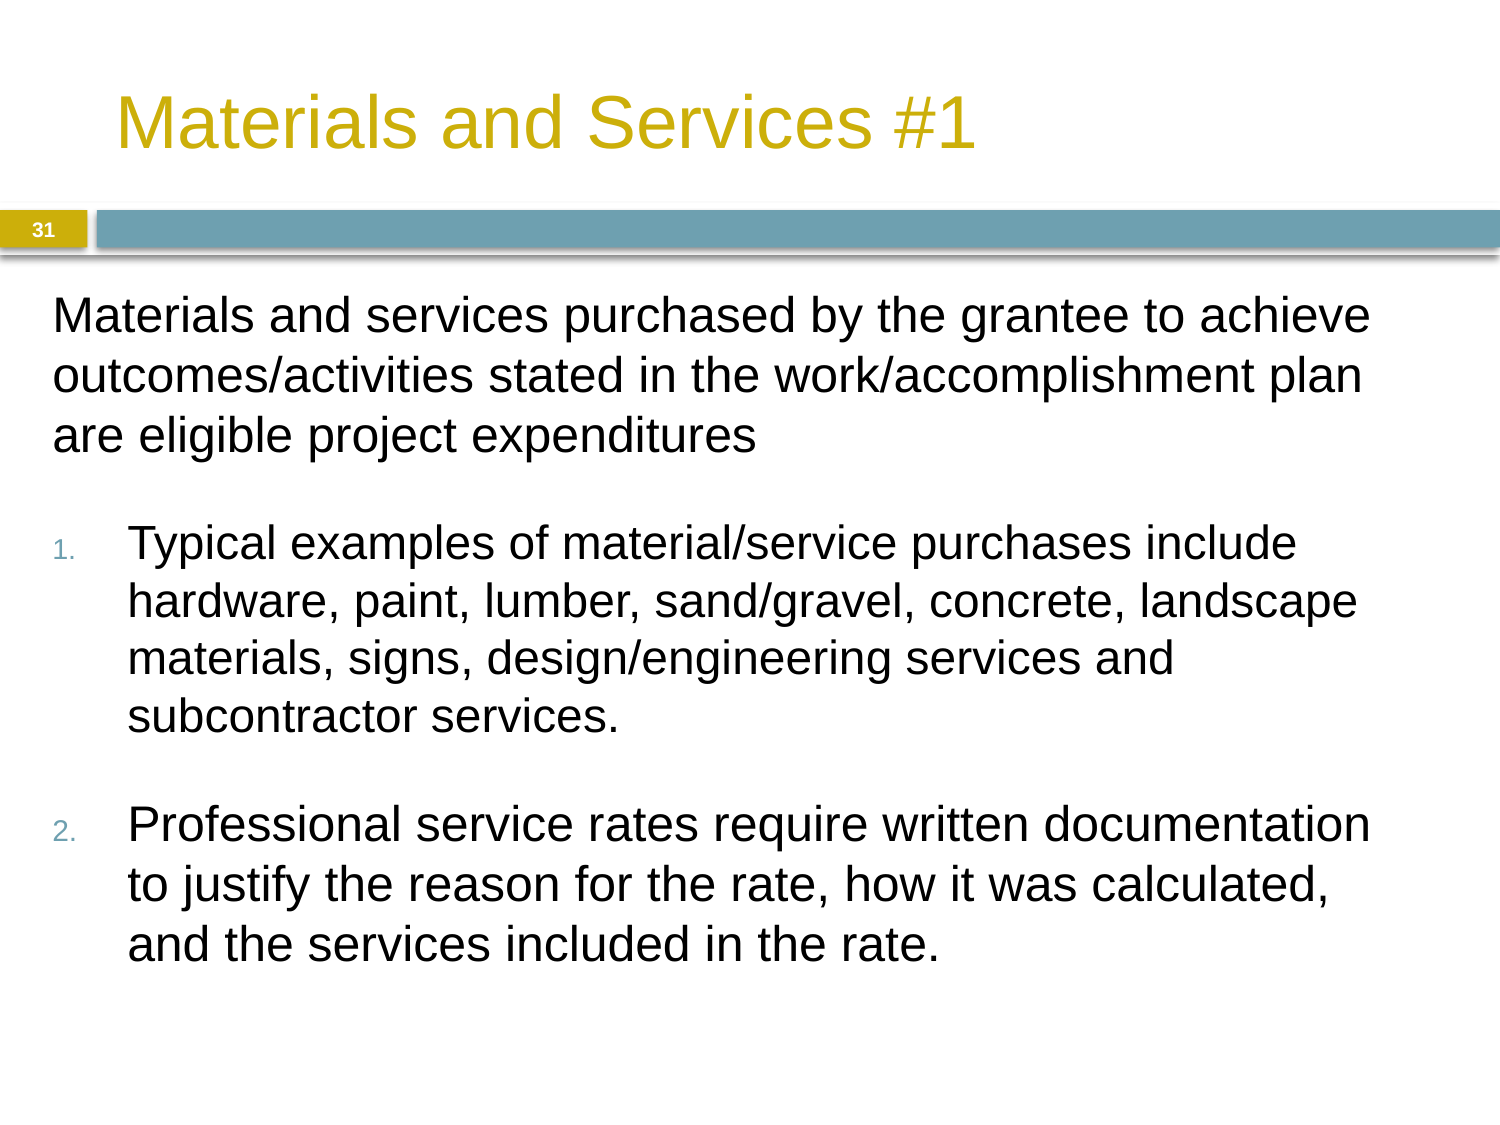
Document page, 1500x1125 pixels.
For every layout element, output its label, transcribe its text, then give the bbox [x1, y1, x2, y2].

list Materials and services purchased by the grantee to achieve outcomes/activities stated in the work/accomplishment plan are eligible project expenditures Typical examples of material/service purchases include hardware, paint, lumber, sand/gravel, concrete, landscape materials, signs, design/engineering services and subcontractor services. Professional service rates require written documentation to justify the reason for the rate, how it was calculated, and the services included in the rate. [37, 275, 1438, 1000]
slide_number 31 [0, 208, 88, 249]
title Materials and Services #1 [100, 37, 1438, 200]
